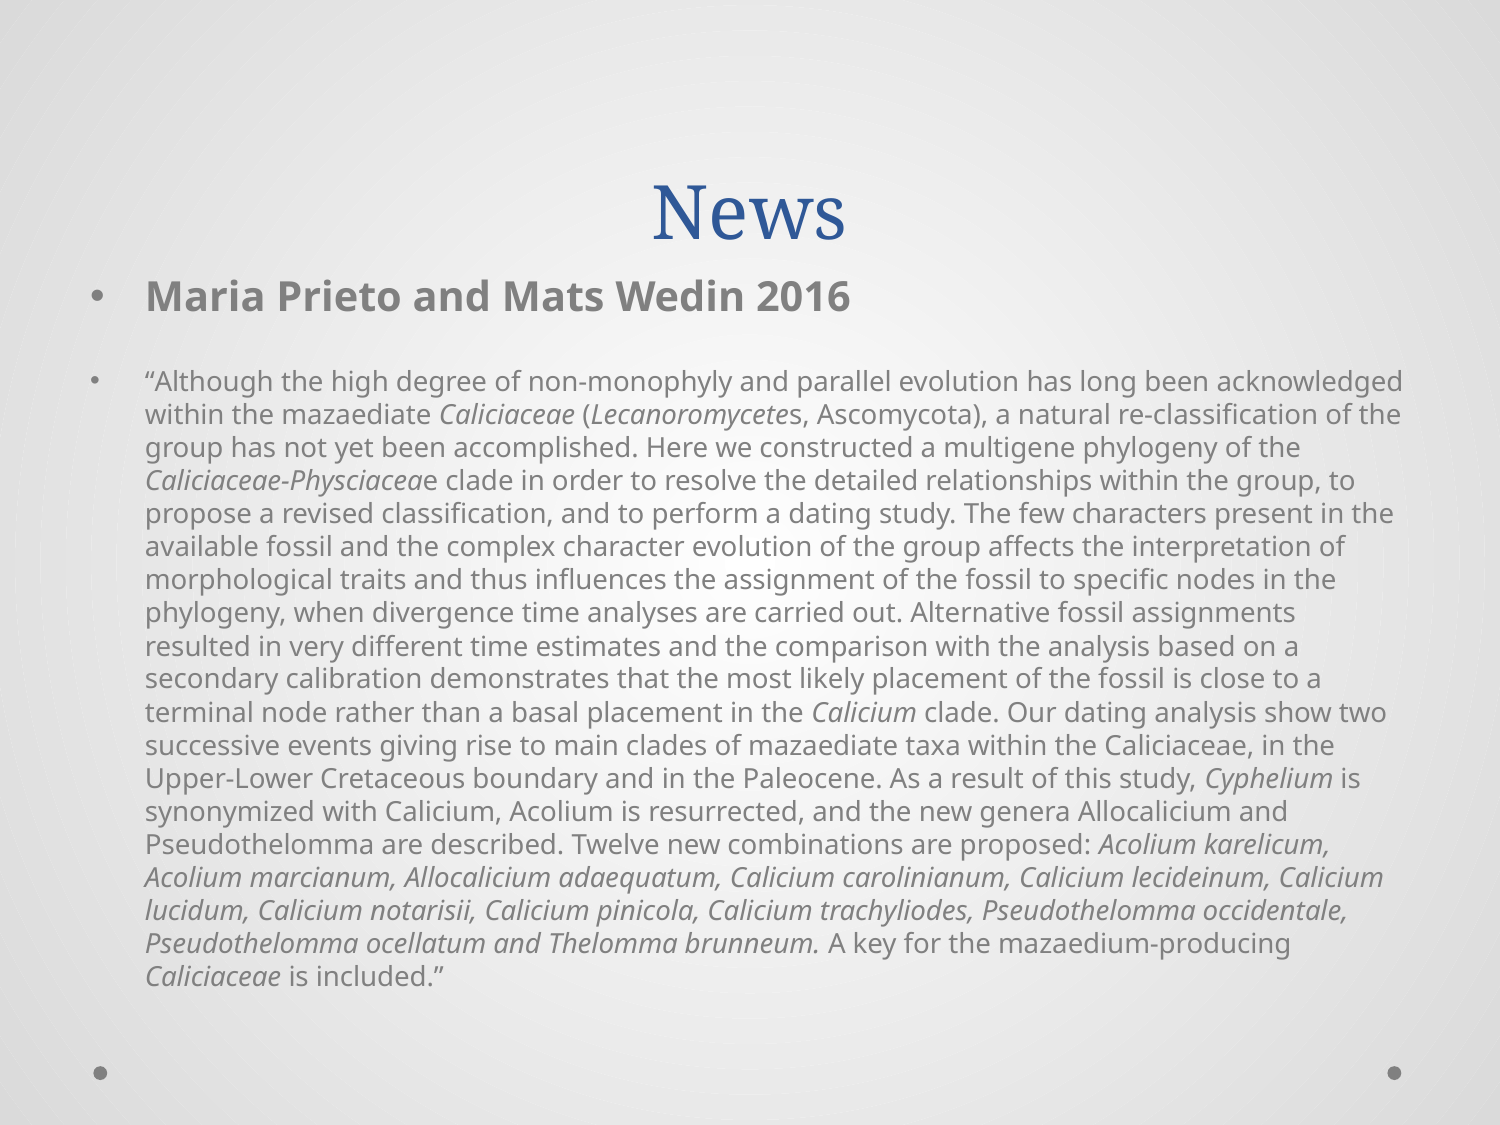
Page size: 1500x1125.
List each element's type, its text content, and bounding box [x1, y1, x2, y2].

title News [75, 0, 1425, 262]
list Maria Prieto and Mats Wedin 2016 “Although the high degree of non-monophyly and parallel evolution has long been acknowledged within the mazaediate Caliciaceae (Lecanoromycetes, Ascomycota), a natural re-classification of the group has not yet been accomplished. Here we constructed a multigene phylogeny of the Caliciaceae-Physciaceae clade in order to resolve the detailed relationships within the group, to propose a revised classification, and to perform a dating study. The few characters present in the available fossil and the complex character evolution of the group affects the interpretation of morphological traits and thus influences the assignment of the fossil to specific nodes in the phylogeny, when divergence time analyses are carried out. Alternative fossil assignments resulted in very different time estimates and the comparison with the analysis based on a secondary calibration demonstrates that the most likely placement of the fossil is close to a terminal node rather than a basal placement in the Calicium clade. Our dating analysis show two successive events giving rise to main clades of mazaediate taxa within the Caliciaceae, in the Upper-Lower Cretaceous boundary and in the Paleocene. As a result of this study, Cyphelium is synonymized with Calicium, Acolium is resurrected, and the new genera Allocalicium and Pseudothelomma are described. Twelve new combinations are proposed: Acolium karelicum, Acolium marcianum, Allocalicium adaequatum, Calicium carolinianum, Calicium lecideinum, Calicium lucidum, Calicium notarisii, Calicium pinicola, Calicium trachyliodes, Pseudothelomma occidentale, Pseudothelomma ocellatum and Thelomma brunneum. A key for the mazaedium-producing Caliciaceae is included.” [75, 262, 1425, 1005]
